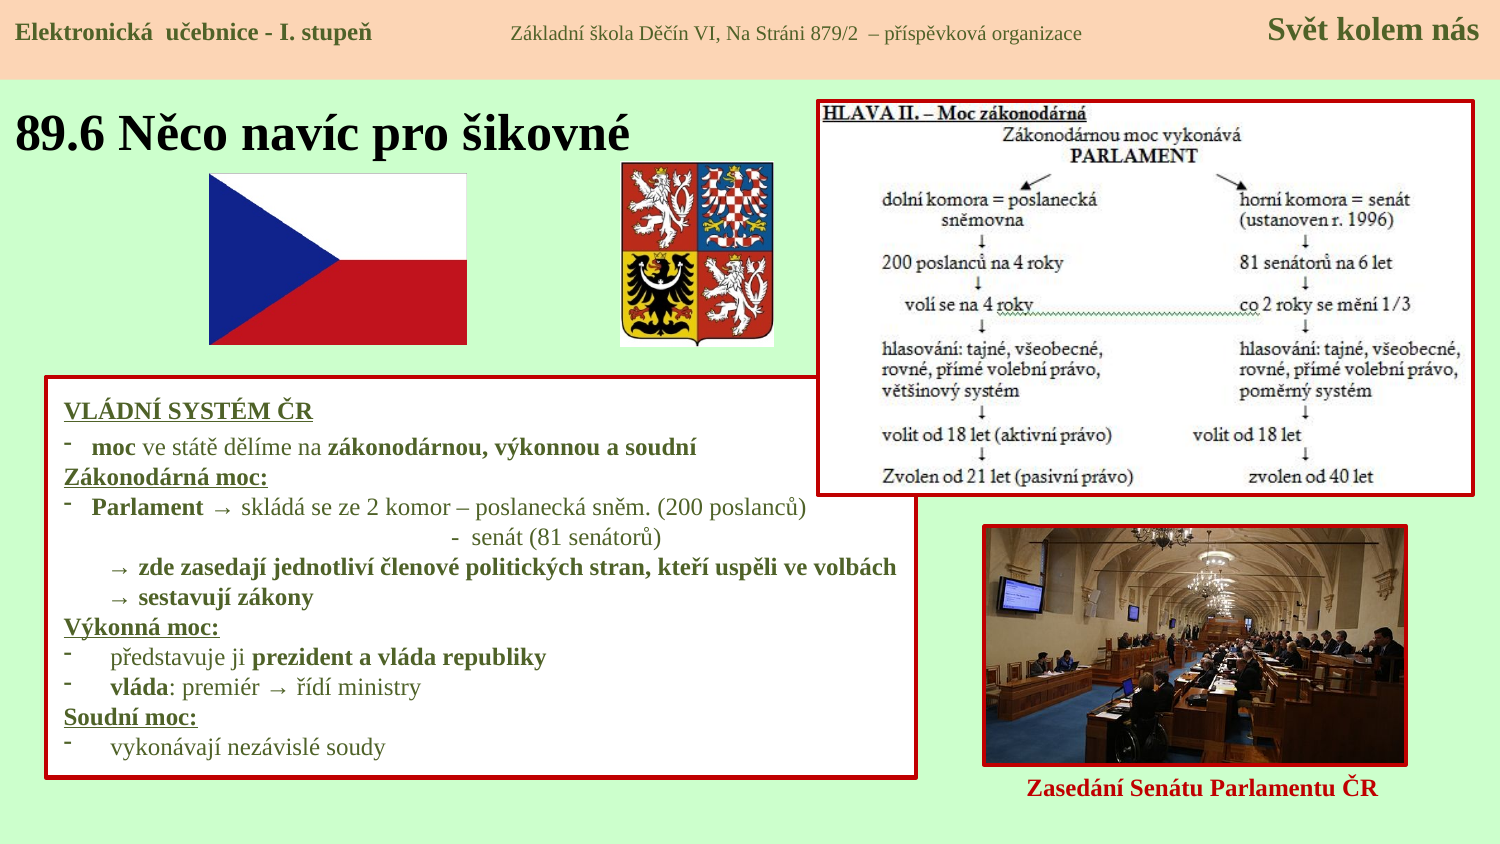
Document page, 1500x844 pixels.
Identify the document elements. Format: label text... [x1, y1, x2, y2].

picture [819, 102, 1471, 493]
picture [985, 527, 1404, 763]
title 89.6 Něco navíc pro šikovné [0, 80, 703, 179]
text_box Elektronická učebnice - I. stupeň Základní škola Děčín VI, Na Stráni 879/2 – příspěvková organizace Svět kolem nás [0, 0, 1500, 80]
picture [619, 161, 774, 347]
text_box VLÁDNÍ SYSTÉM ČR moc ve státě dělíme na zákonodárnou, výkonnou a soudní Zákonodárná moc: Parlament → skládá se ze 2 komor – poslanecká sněm. (200 poslanců) - senát (81 senátorů) → zde zasedají jednotliví členové politických stran, kteří uspěli ve volbách → sestavují zákony Výkonná moc: představuje ji prezident a vláda republiky vláda: premiér → řídí ministry Soudní moc: vykonávají nezávislé soudy [45, 376, 917, 778]
text_box Zasedání Senátu Parlamentu ČR [1011, 772, 1394, 810]
picture [209, 173, 467, 346]
